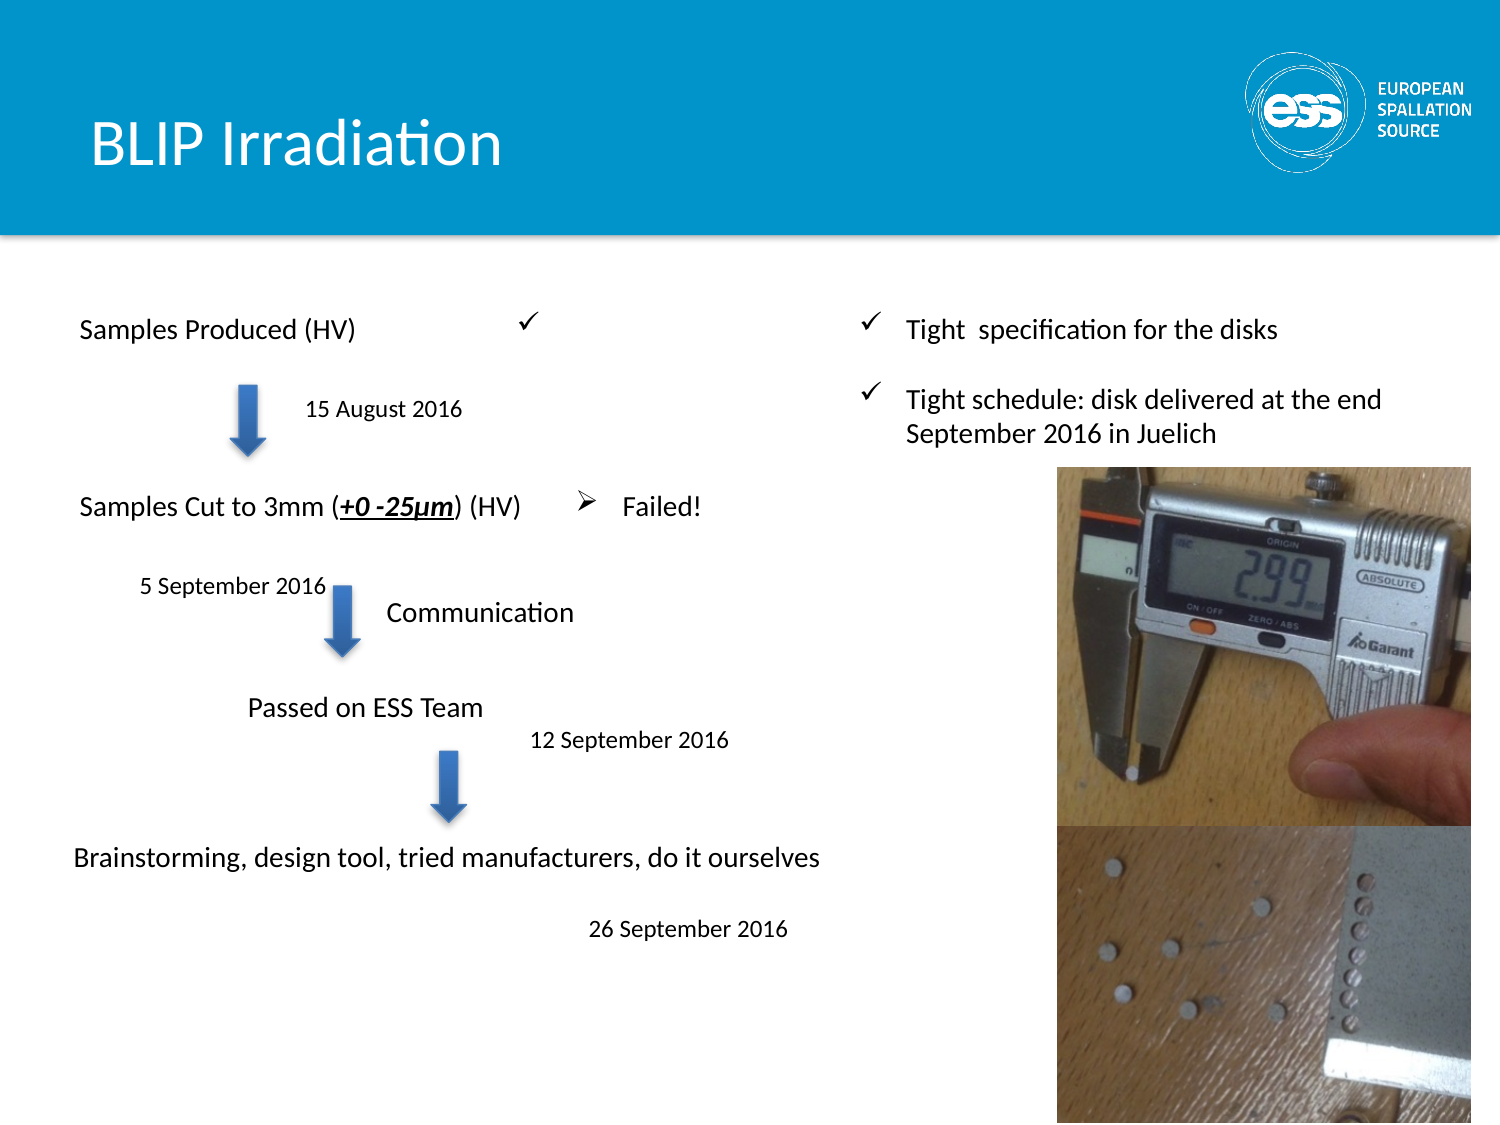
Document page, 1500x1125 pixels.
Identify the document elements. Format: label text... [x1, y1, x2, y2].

picture [1432, 125, 1438, 136]
picture [1409, 104, 1415, 115]
text_box Failed! [560, 479, 809, 530]
text_box 15 August 2016 [290, 385, 479, 430]
picture [1056, 467, 1471, 1123]
text_box Samples Produced (HV) [64, 302, 491, 353]
text_box [430, 750, 468, 823]
picture [1400, 83, 1407, 94]
picture [1423, 83, 1430, 94]
text_box Communication [371, 586, 668, 636]
text_box [323, 585, 361, 658]
picture [1418, 104, 1423, 115]
picture [1436, 104, 1444, 115]
picture [1454, 83, 1458, 94]
picture [1389, 104, 1393, 115]
text_box Passed on ESS Team [233, 680, 499, 731]
picture [1264, 94, 1342, 127]
text_box [229, 384, 267, 457]
picture [1398, 109, 1406, 115]
text_box Samples Cut to 3mm (+0 -25µm) (HV) [64, 479, 560, 530]
text_box 12 September 2016 [514, 716, 745, 761]
picture [1443, 86, 1450, 93]
text_box [501, 302, 668, 353]
title BLIP Irradiation [75, 45, 1247, 233]
picture [1422, 125, 1428, 134]
text_box 5 September 2016 [124, 562, 342, 608]
text_box Tight specification for the disks Tight schedule: disk delivered at the end September 2016 in Juelich [844, 302, 1500, 458]
picture [1379, 83, 1385, 94]
text_box 26 September 2016 [573, 905, 804, 950]
text_box Brainstorming, design tool, tried manufacturers, do it ourselves [58, 830, 836, 881]
